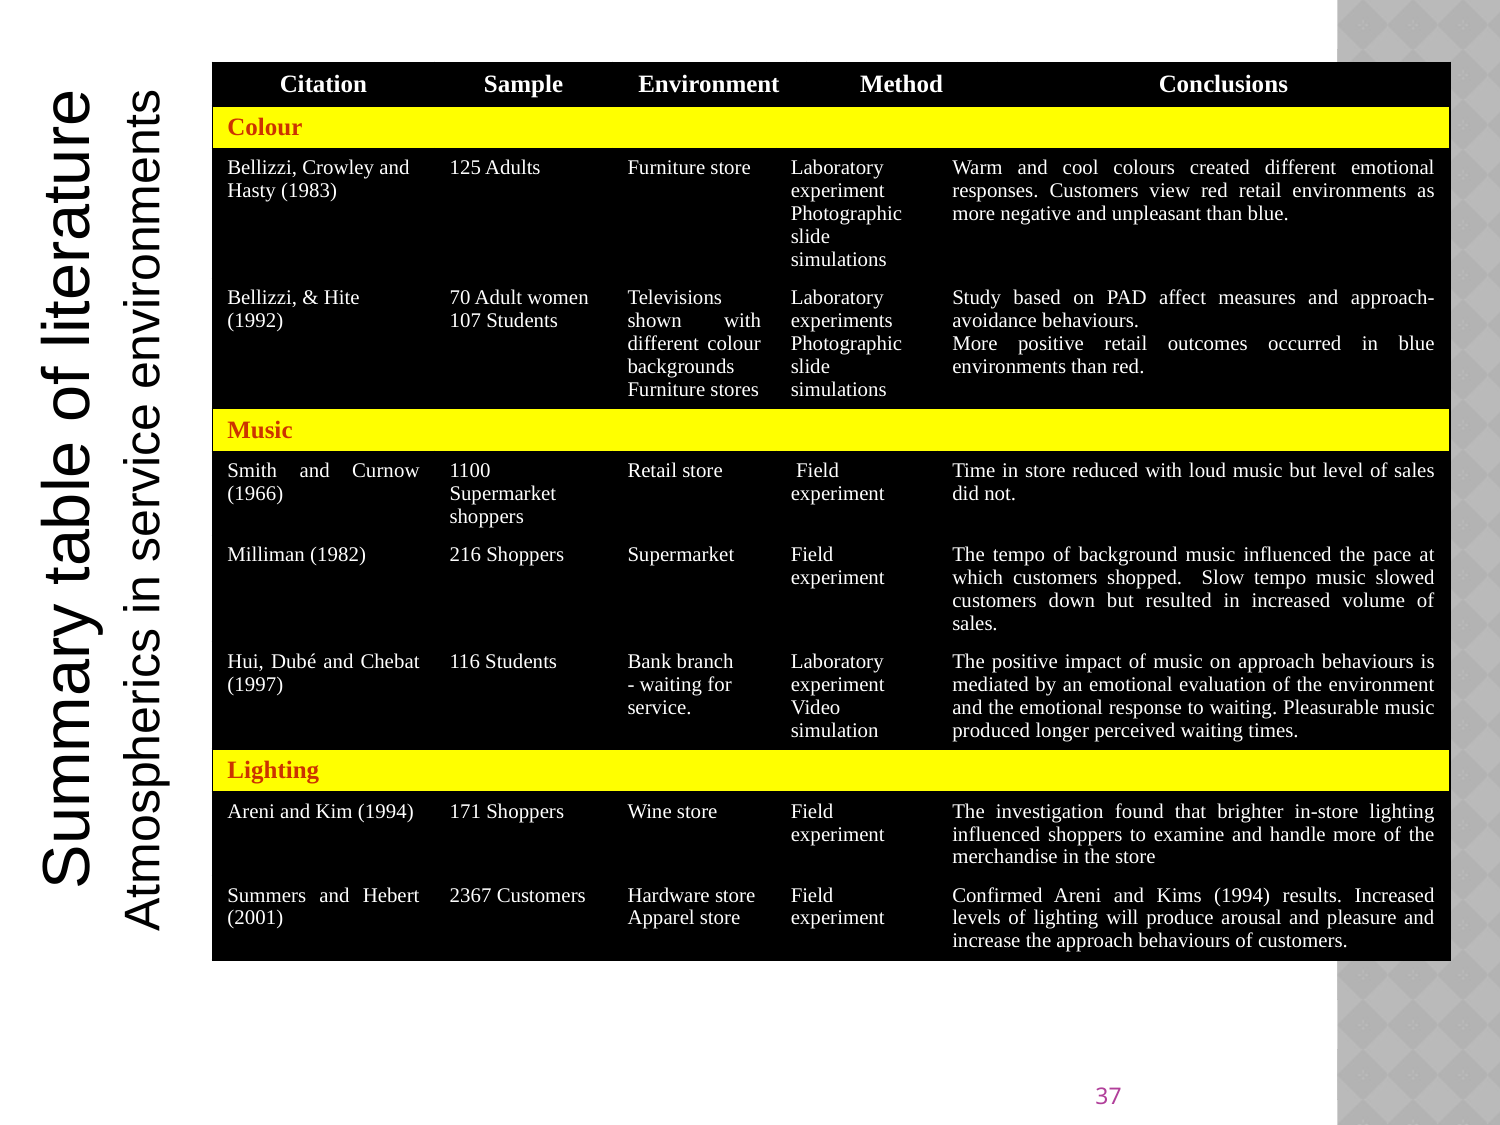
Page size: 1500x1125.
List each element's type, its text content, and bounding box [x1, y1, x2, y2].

table_cell Colour [213, 107, 1449, 148]
table_header Conclusions [998, 63, 1449, 105]
table_cell The investigation found that brighter in-store lighting influenced shoppers to examine and handle more of the merchandise in the store [938, 793, 1449, 875]
table_cell Lighting [213, 750, 1449, 791]
table_cell Laboratory experiments Photographic slide simulations [777, 280, 936, 408]
table_cell Furniture store [613, 150, 775, 278]
table_header Method [807, 63, 996, 105]
table_cell Televisions shown with different colour backgrounds Furniture stores [613, 280, 775, 408]
table_header Sample [435, 63, 612, 105]
table_cell Music [213, 409, 1449, 451]
table_cell 70 Adult women 107 Students [435, 280, 612, 408]
table_cell Bank branch - waiting for service. [613, 643, 775, 748]
table_cell Hui, Dubé and Chebat (1997) [213, 643, 434, 748]
table_cell Bellizzi, Crowley and Hasty (1983) [213, 150, 434, 278]
table_cell 2367 Customers [435, 877, 612, 959]
table_cell Milliman (1982) [213, 536, 434, 641]
table_cell Supermarket [613, 536, 775, 641]
table_cell 116 Students [435, 643, 612, 748]
table_cell Warm and cool colours created different emotional responses. Customers view red retail environments as more negative and unpleasant than blue. [938, 150, 1449, 278]
table_cell Summers and Hebert (2001) [213, 877, 434, 959]
table_cell Laboratory experiment Photographic slide simulations [777, 150, 936, 278]
table_cell Smith and Curnow (1966) [213, 452, 434, 535]
table_cell Areni and Kim (1994) [213, 793, 434, 875]
table_cell 125 Adults [435, 150, 612, 278]
table_cell The tempo of background music influenced the pace at which customers shopped. Slow tempo music slowed customers down but resulted in increased volume of sales. [938, 536, 1449, 641]
table_cell Confirmed Areni and Kims (1994) results. Increased levels of lighting will produce arousal and pleasure and increase the approach behaviours of customers. [938, 877, 1449, 959]
table_cell Study based on PAD affect measures and approach-avoidance behaviours. More positive retail outcomes occurred in blue environments than red. [938, 280, 1449, 408]
table_cell Wine store [613, 793, 775, 875]
table_cell Field experiment [777, 793, 936, 875]
table_cell 171 Shoppers [435, 793, 612, 875]
text_box Summary table of literature Atmospherics in service environments [37, 75, 176, 976]
table_header Environment [613, 63, 805, 105]
table_cell 1100 Supermarket shoppers [435, 452, 612, 535]
table_cell Bellizzi, & Hite (1992) [213, 280, 434, 408]
table_cell Laboratory experiment Video simulation [777, 643, 936, 748]
slide_number 37 [1025, 1075, 1122, 1113]
table_cell Time in store reduced with loud music but level of sales did not. [938, 452, 1449, 535]
table_cell The positive impact of music on approach behaviours is mediated by an emotional evaluation of the environment and the emotional response to waiting. Pleasurable music produced longer perceived waiting times. [938, 643, 1449, 748]
table_cell Field experiment [777, 452, 936, 535]
table_cell Field experiment [777, 536, 936, 641]
table_cell Retail store [613, 452, 775, 535]
table_cell Hardware store Apparel store [613, 877, 775, 959]
table_cell Field experiment [777, 877, 936, 959]
table_cell 216 Shoppers [435, 536, 612, 641]
table_header Citation [213, 63, 434, 105]
